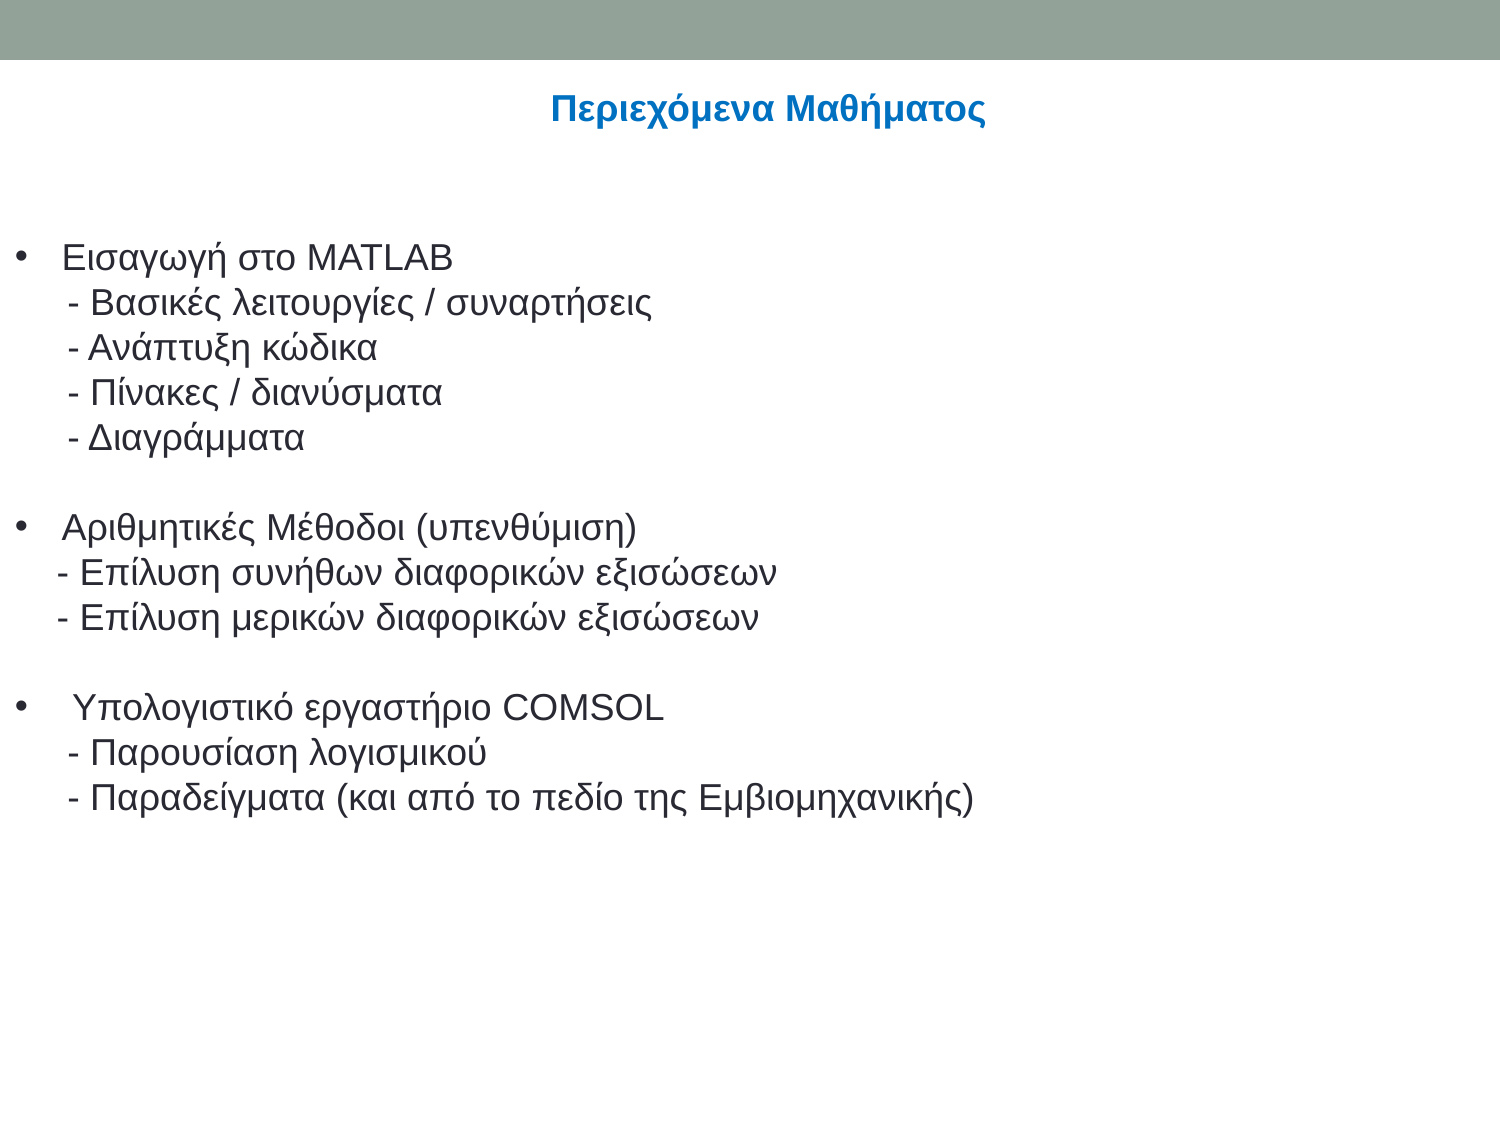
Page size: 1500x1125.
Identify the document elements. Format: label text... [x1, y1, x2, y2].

text_box Περιεχόμενα Μαθήματος [321, 77, 1216, 137]
text_box Εισαγωγή στο MATLAB - Βασικές λειτουργίες / συναρτήσεις - Ανάπτυξη κώδικα - Πίνακες / διανύσματα - Διαγράμματα Αριθμητικές Μέθοδοι (υπενθύμιση) - Επίλυση συνήθων διαφορικών εξισώσεων - Επίλυση μερικών διαφορικών εξισώσεων Υπολογιστικό εργαστήριο COMSOL - Παρουσίαση λογισμικού - Παραδείγματα (και από το πεδίο της Εμβιομηχανικής) [0, 225, 1500, 825]
